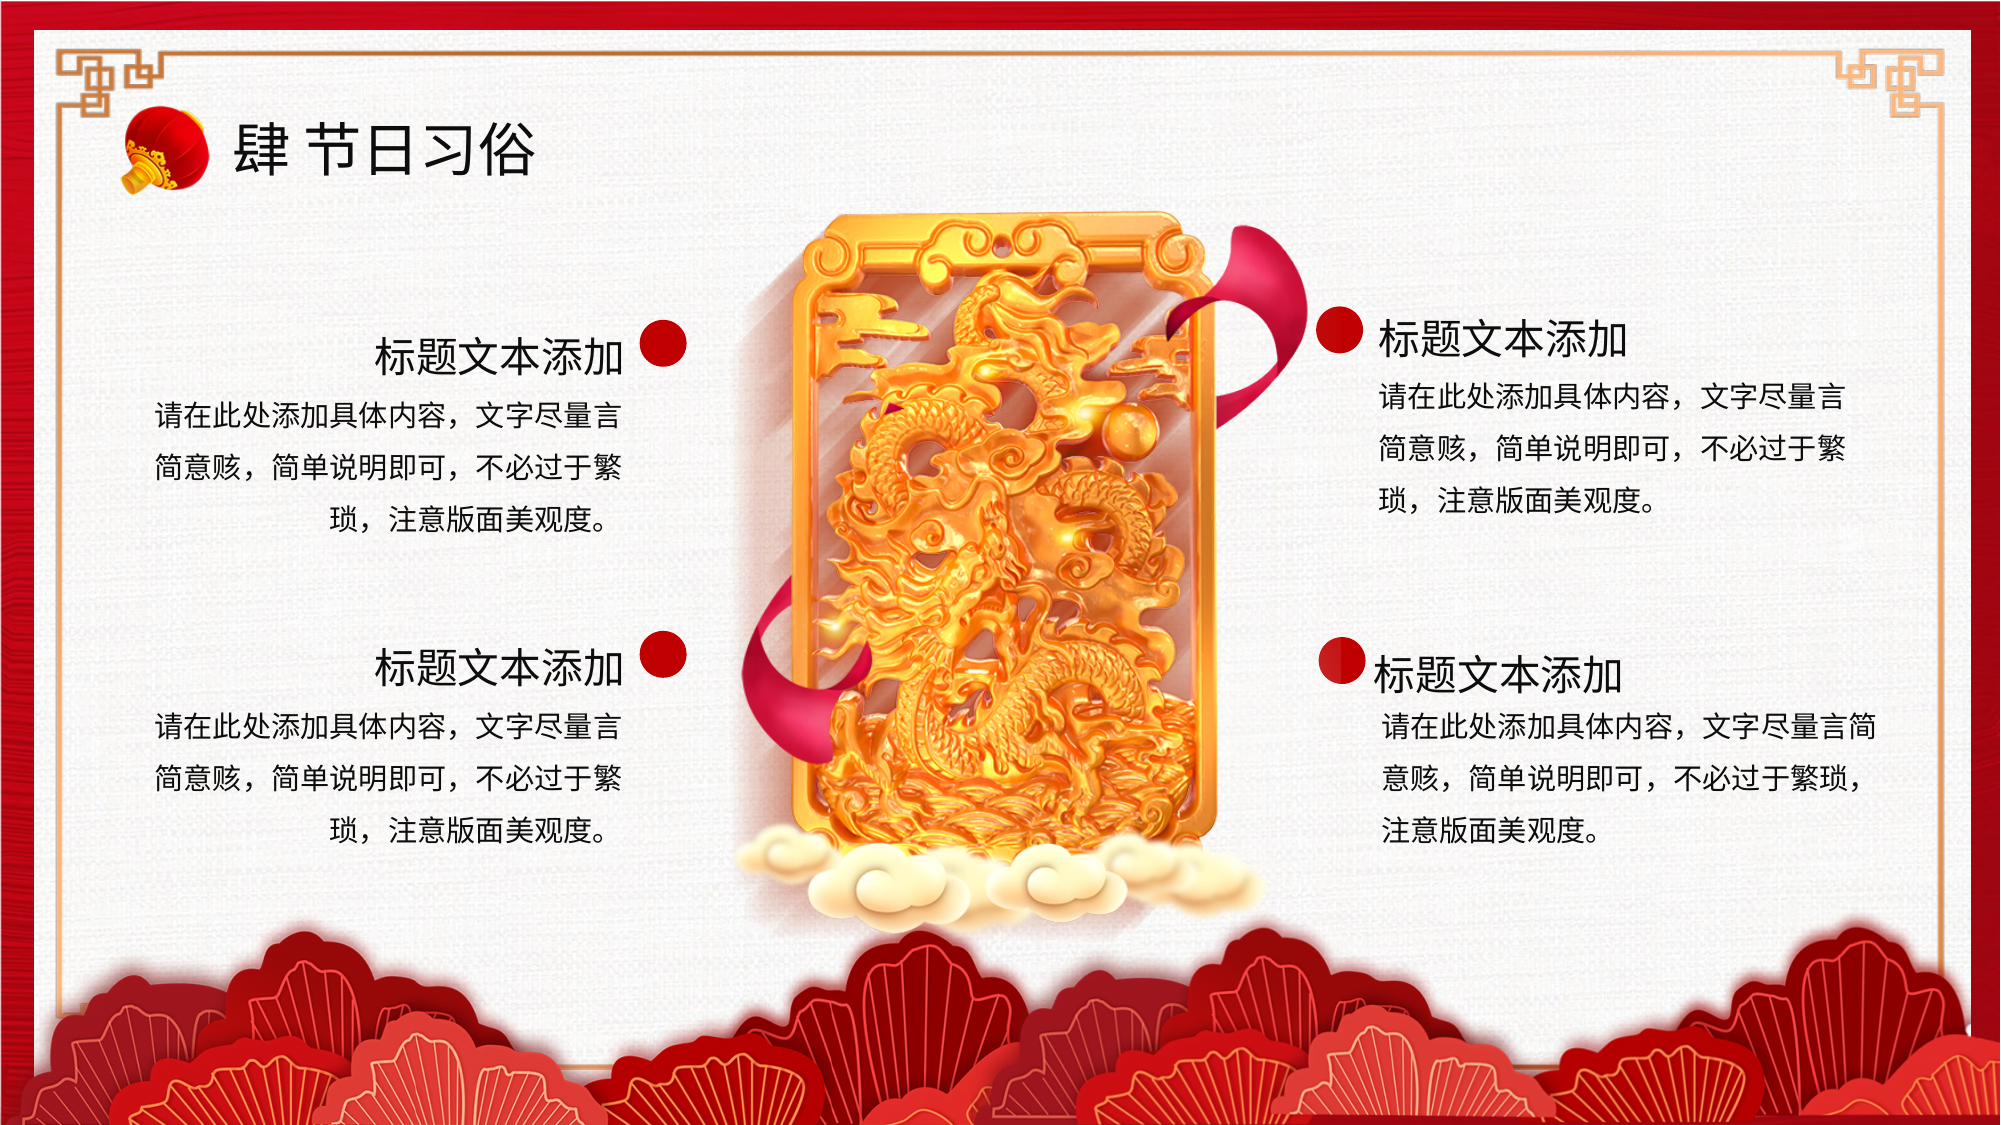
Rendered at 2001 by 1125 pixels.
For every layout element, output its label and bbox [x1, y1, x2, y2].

picture [3, 0, 2000, 1030]
text_box [0, 830, 2000, 1125]
